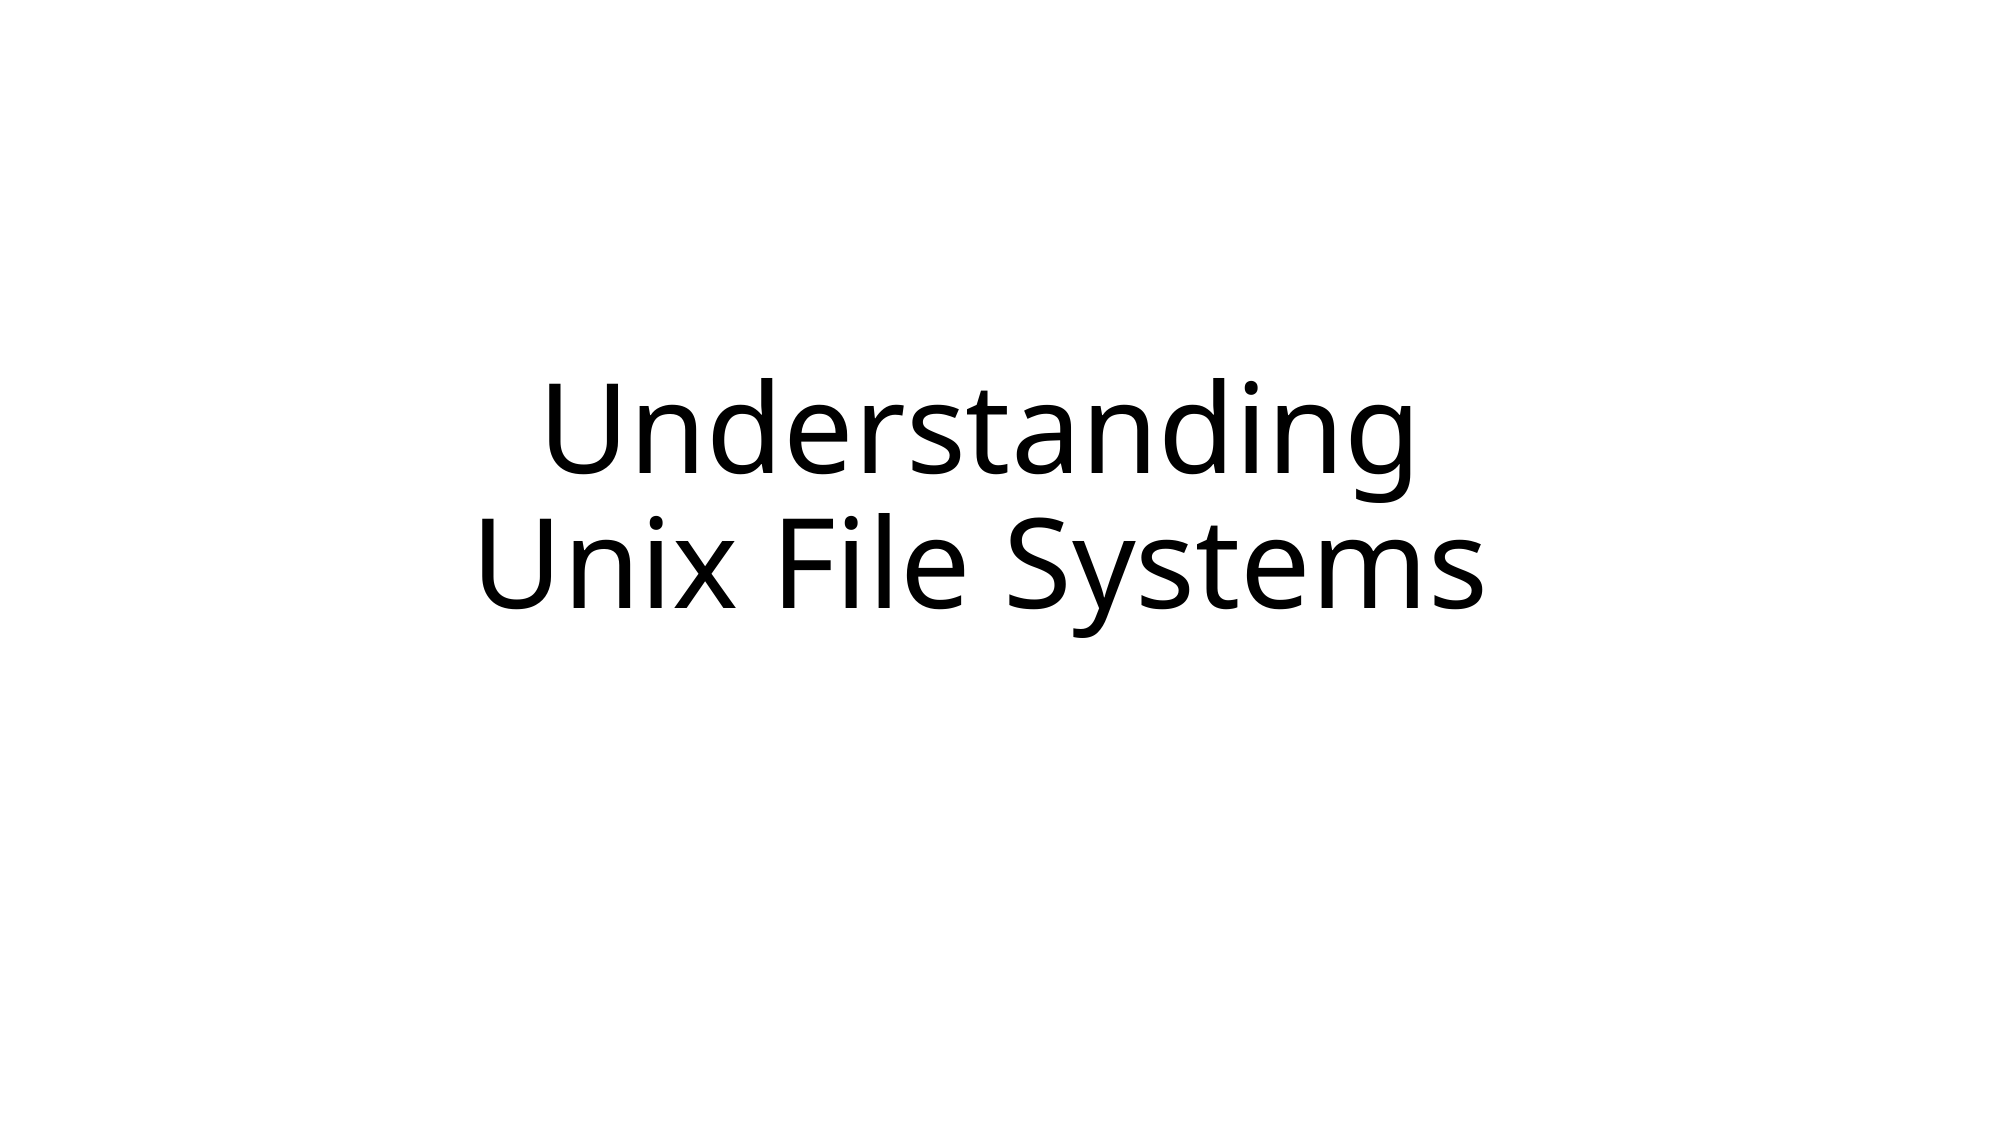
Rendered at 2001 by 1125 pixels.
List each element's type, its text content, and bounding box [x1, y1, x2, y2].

title Understanding Unix File Systems [398, 251, 1563, 643]
